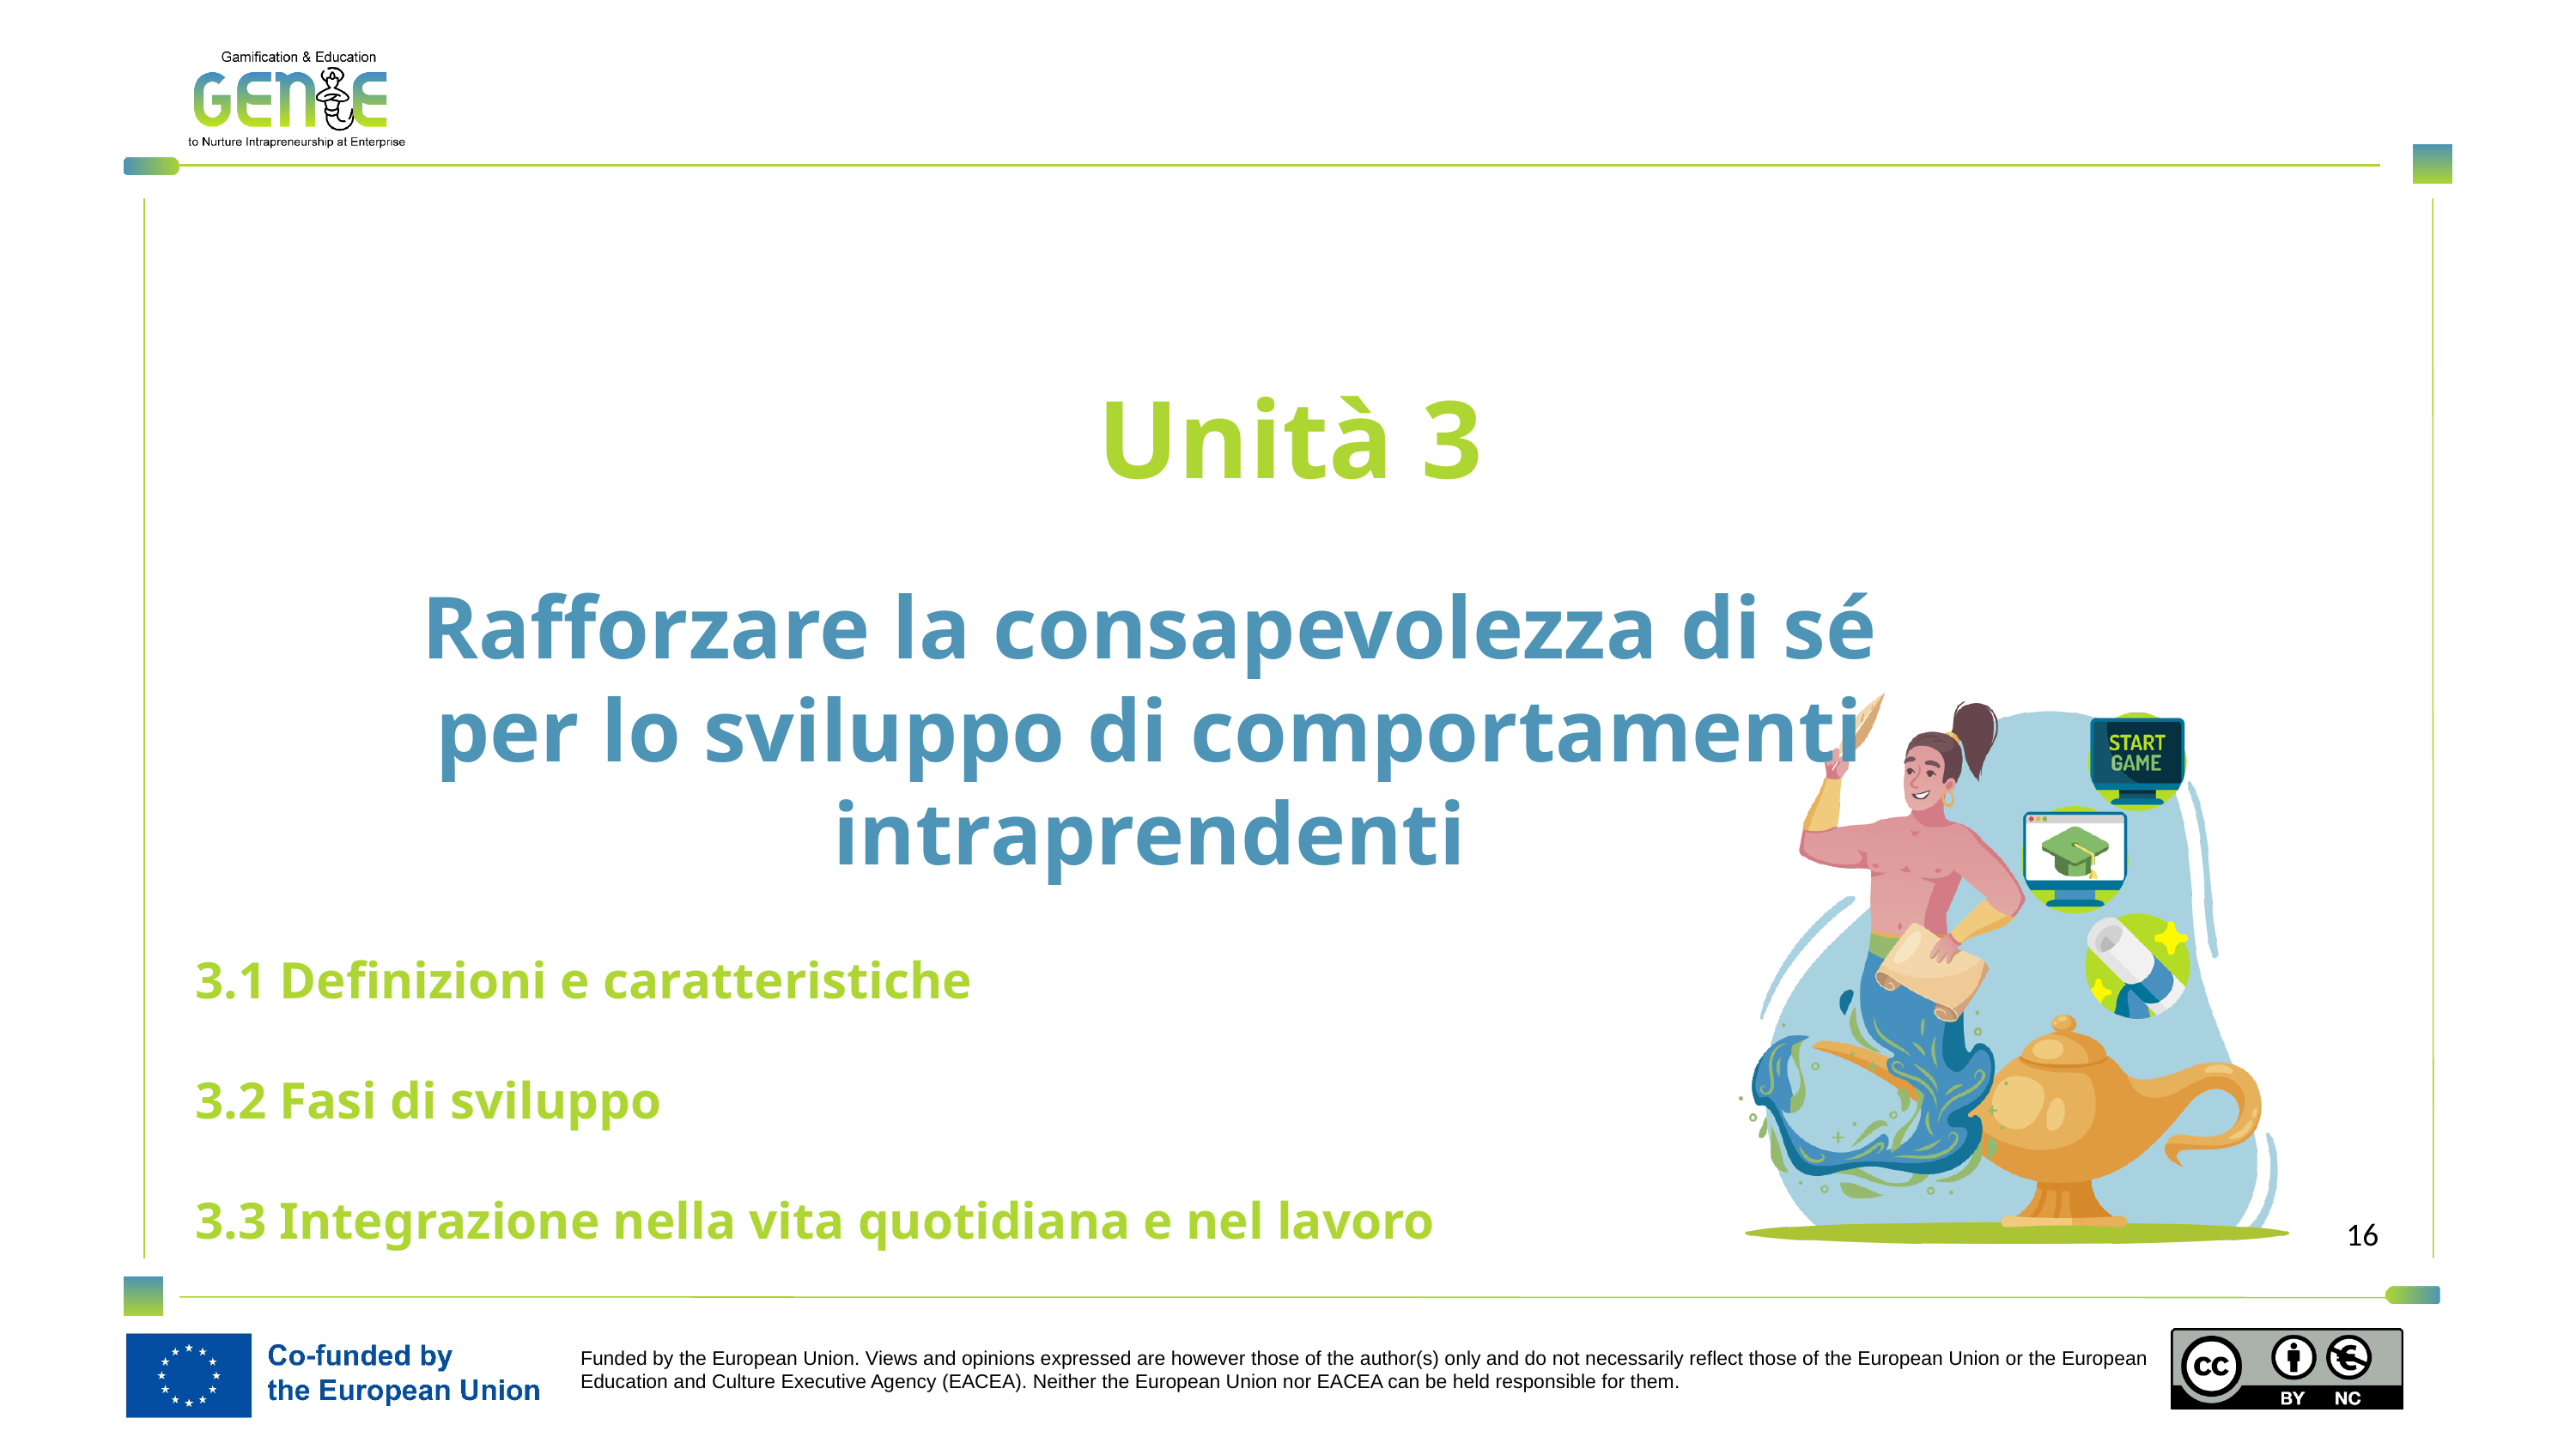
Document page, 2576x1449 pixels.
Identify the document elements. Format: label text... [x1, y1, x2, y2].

text_box Rafforzare la consapevolezza di sé per lo sviluppo di comportamenti intraprendenti [335, 566, 1965, 873]
picture [2413, 144, 2452, 184]
picture [124, 157, 179, 175]
text_box Unità 3 [182, 365, 2399, 508]
picture [1738, 692, 2290, 1244]
picture [124, 1276, 163, 1316]
picture [2385, 1286, 2440, 1304]
picture [2171, 1328, 2403, 1410]
text_box 3.1 Definizioni e caratteristiche 3.2 Fasi di sviluppo 3.3 Integrazione nella vita quotidiana e nel lavoro [182, 882, 1729, 1259]
picture [182, 45, 408, 151]
picture [111, 1328, 562, 1423]
